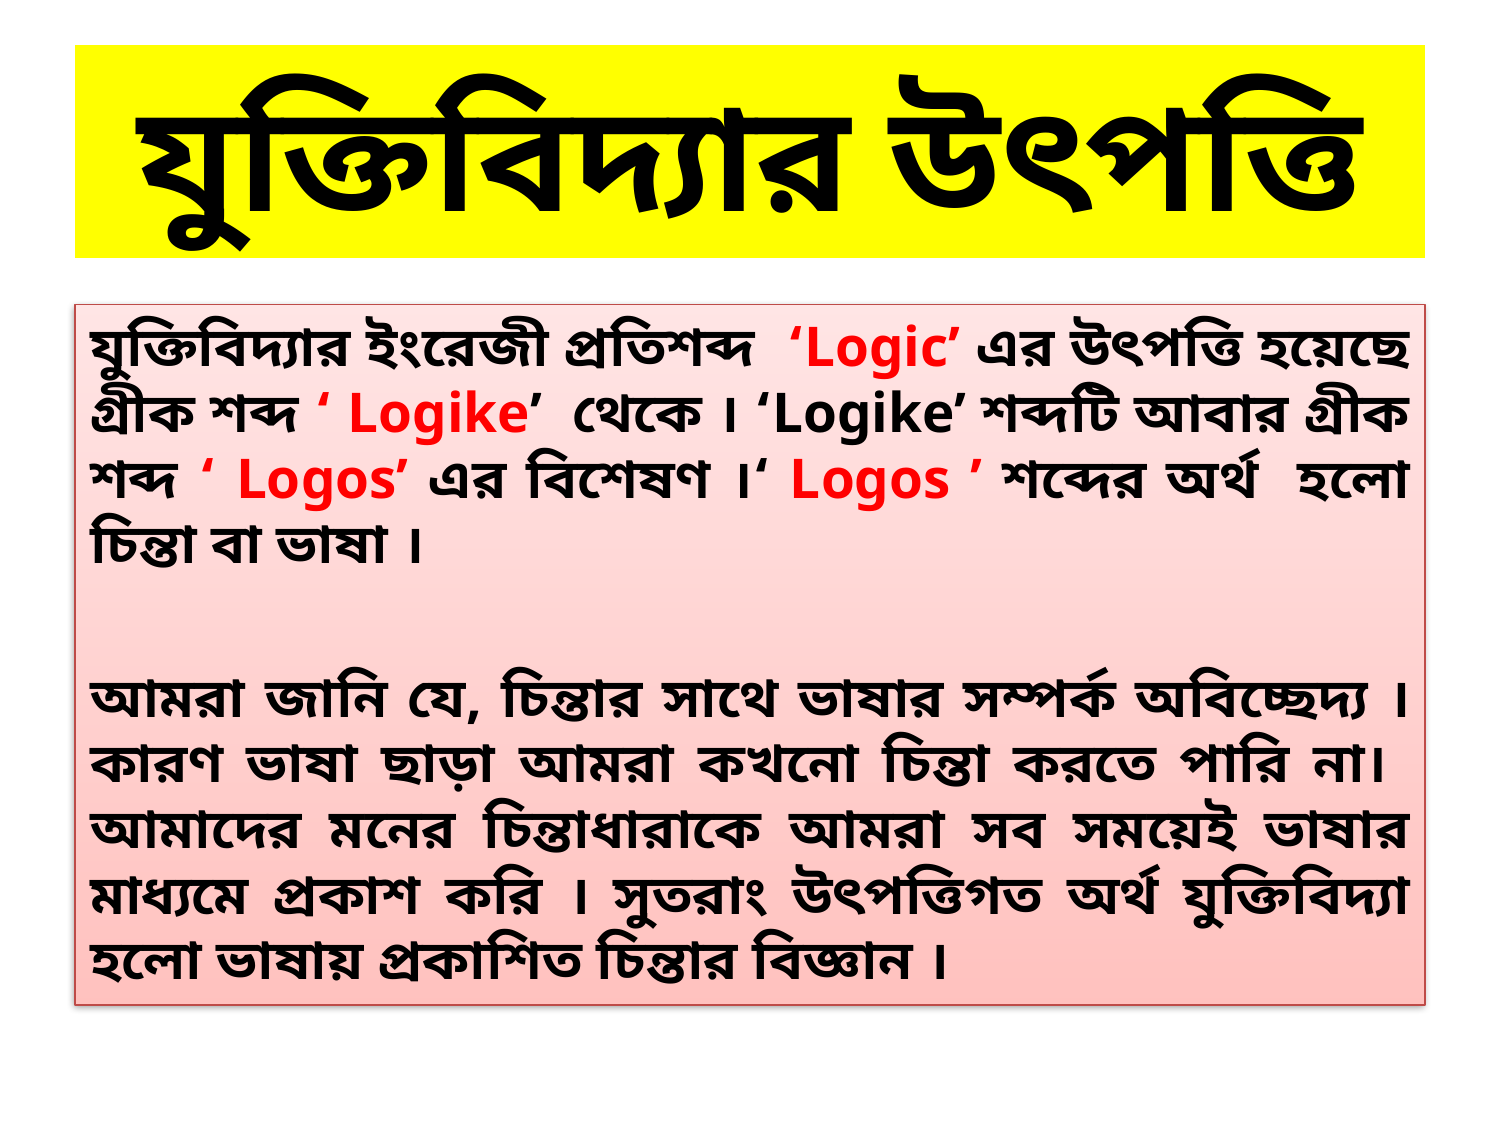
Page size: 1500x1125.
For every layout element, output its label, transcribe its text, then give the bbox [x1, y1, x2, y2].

title যুক্তিবিদ্যার উৎপত্তি [75, 45, 1425, 258]
list যুক্তিবিদ্যার ইংরেজী প্রতিশব্দ ‘Logic’ এর উৎপত্তি হয়েছে গ্রীক শব্দ ‘ Logike’ থেকে । ‘Logike’ শব্দটি আবার গ্রীক শব্দ ‘ Logos’ এর বিশেষণ ।‘ Logos ’ শব্দের অর্থ হলো চিন্তা বা ভাষা । আমরা জানি যে, চিন্তার সাথে ভাষার সম্পর্ক অবিচ্ছেদ্য । কারণ ভাষা ছাড়া আমরা কখনো চিন্তা করতে পারি না। আমাদের মনের চিন্তাধারাকে আমরা সব সময়েই ভাষার মাধ্যমে প্রকাশ করি । সুতরাং উৎপত্তিগত অর্থ যুক্তিবিদ্যা হলো ভাষায় প্রকাশিত চিন্তার বিজ্ঞান । [74, 304, 1426, 1006]
